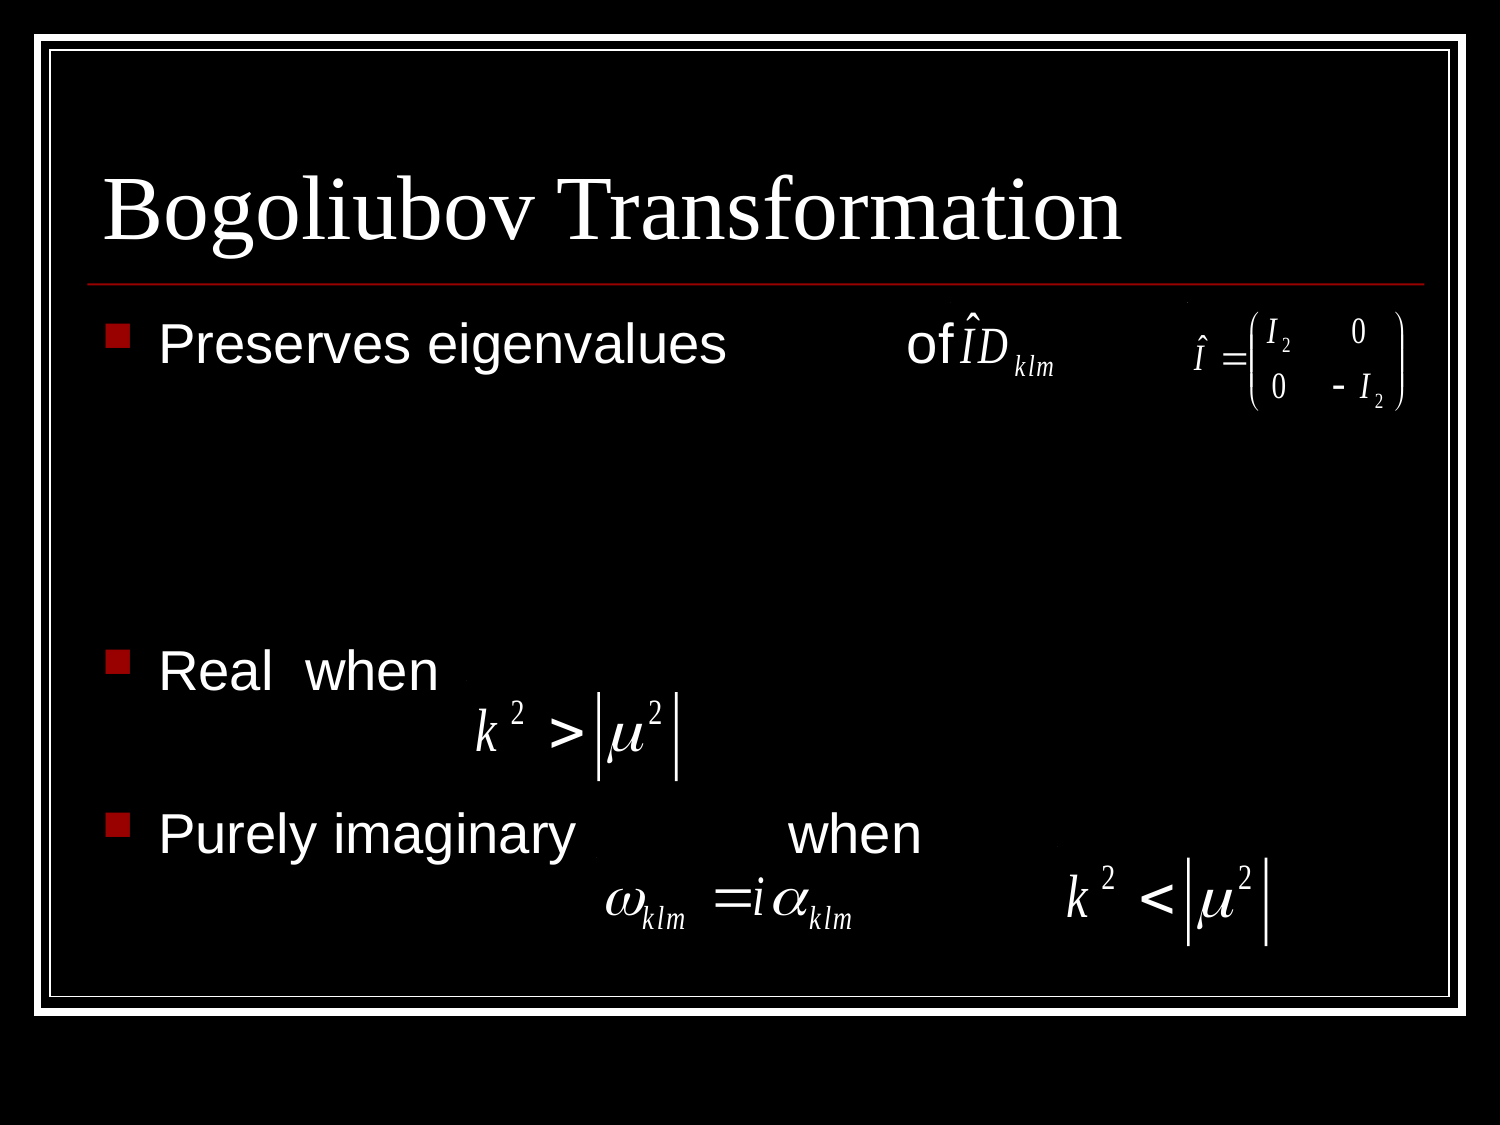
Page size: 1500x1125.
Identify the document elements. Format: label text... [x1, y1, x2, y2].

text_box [950, 302, 1069, 391]
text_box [1186, 302, 1414, 421]
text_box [466, 680, 692, 794]
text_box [1056, 845, 1282, 959]
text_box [596, 857, 869, 944]
title Bogoliubov Transformation [87, 77, 1425, 266]
